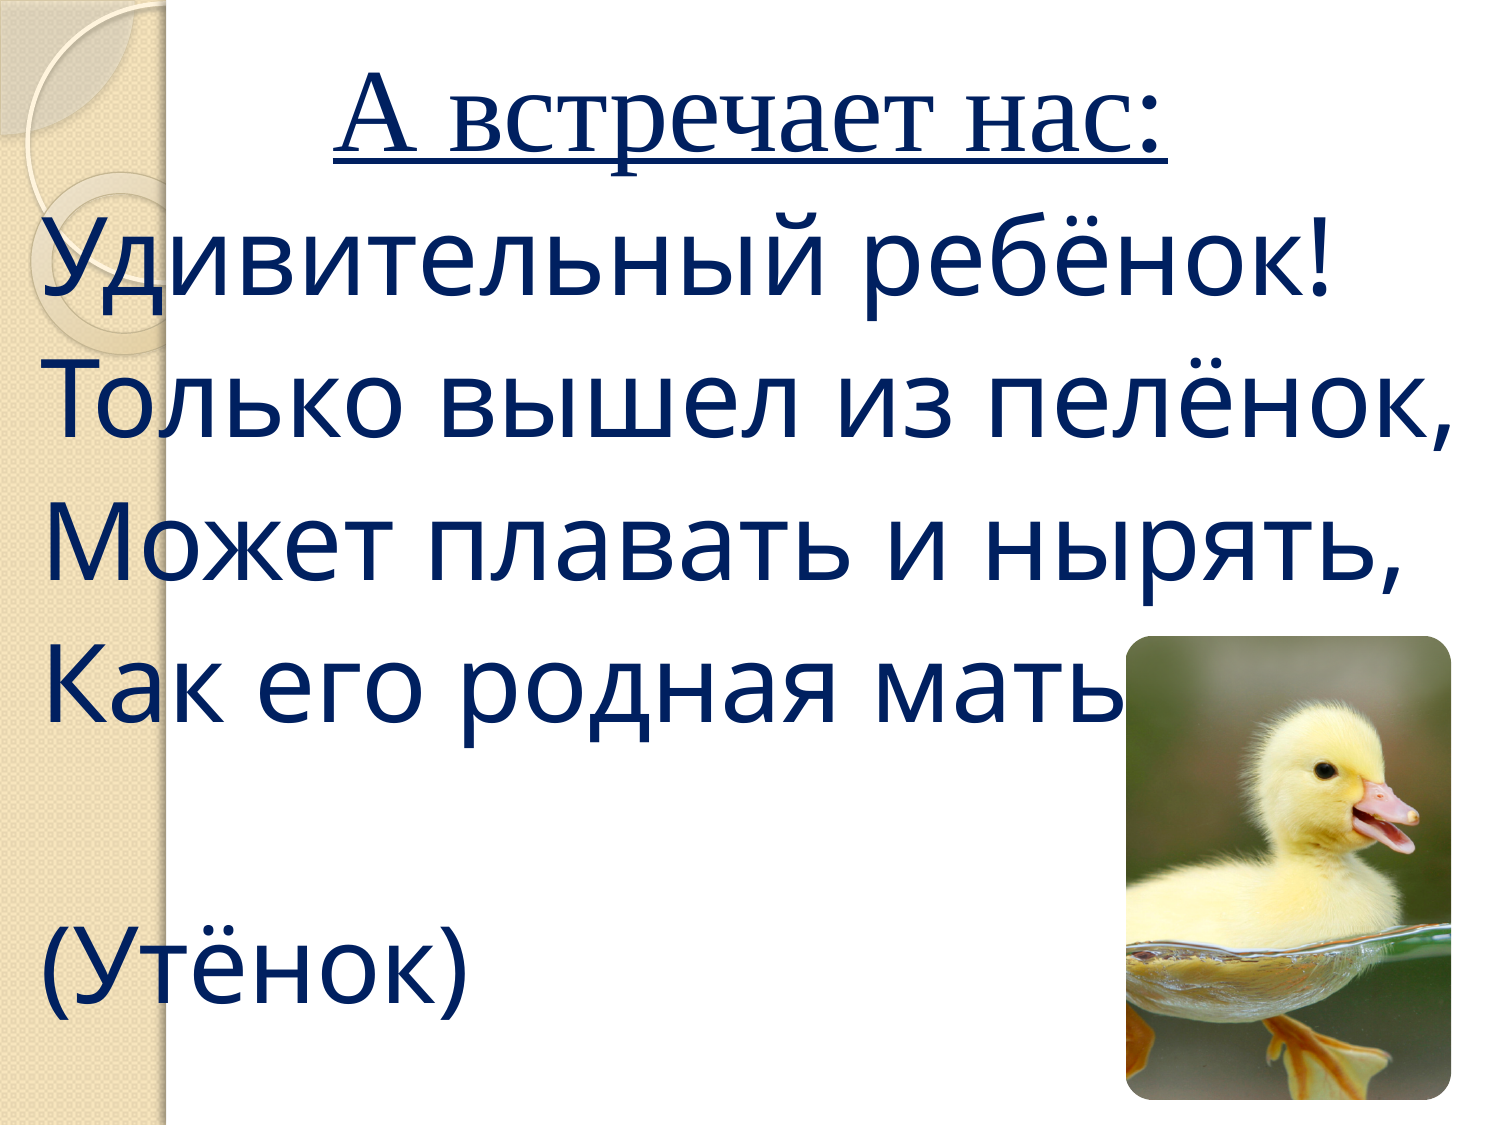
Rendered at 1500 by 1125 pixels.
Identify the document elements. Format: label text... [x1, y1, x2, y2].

list А встречает нас: Удивительный ребёнок! Только вышел из пелёнок, Может плавать и нырять, Как его родная мать. (Утёнок) [12, 24, 1475, 1100]
picture [1124, 635, 1452, 1101]
